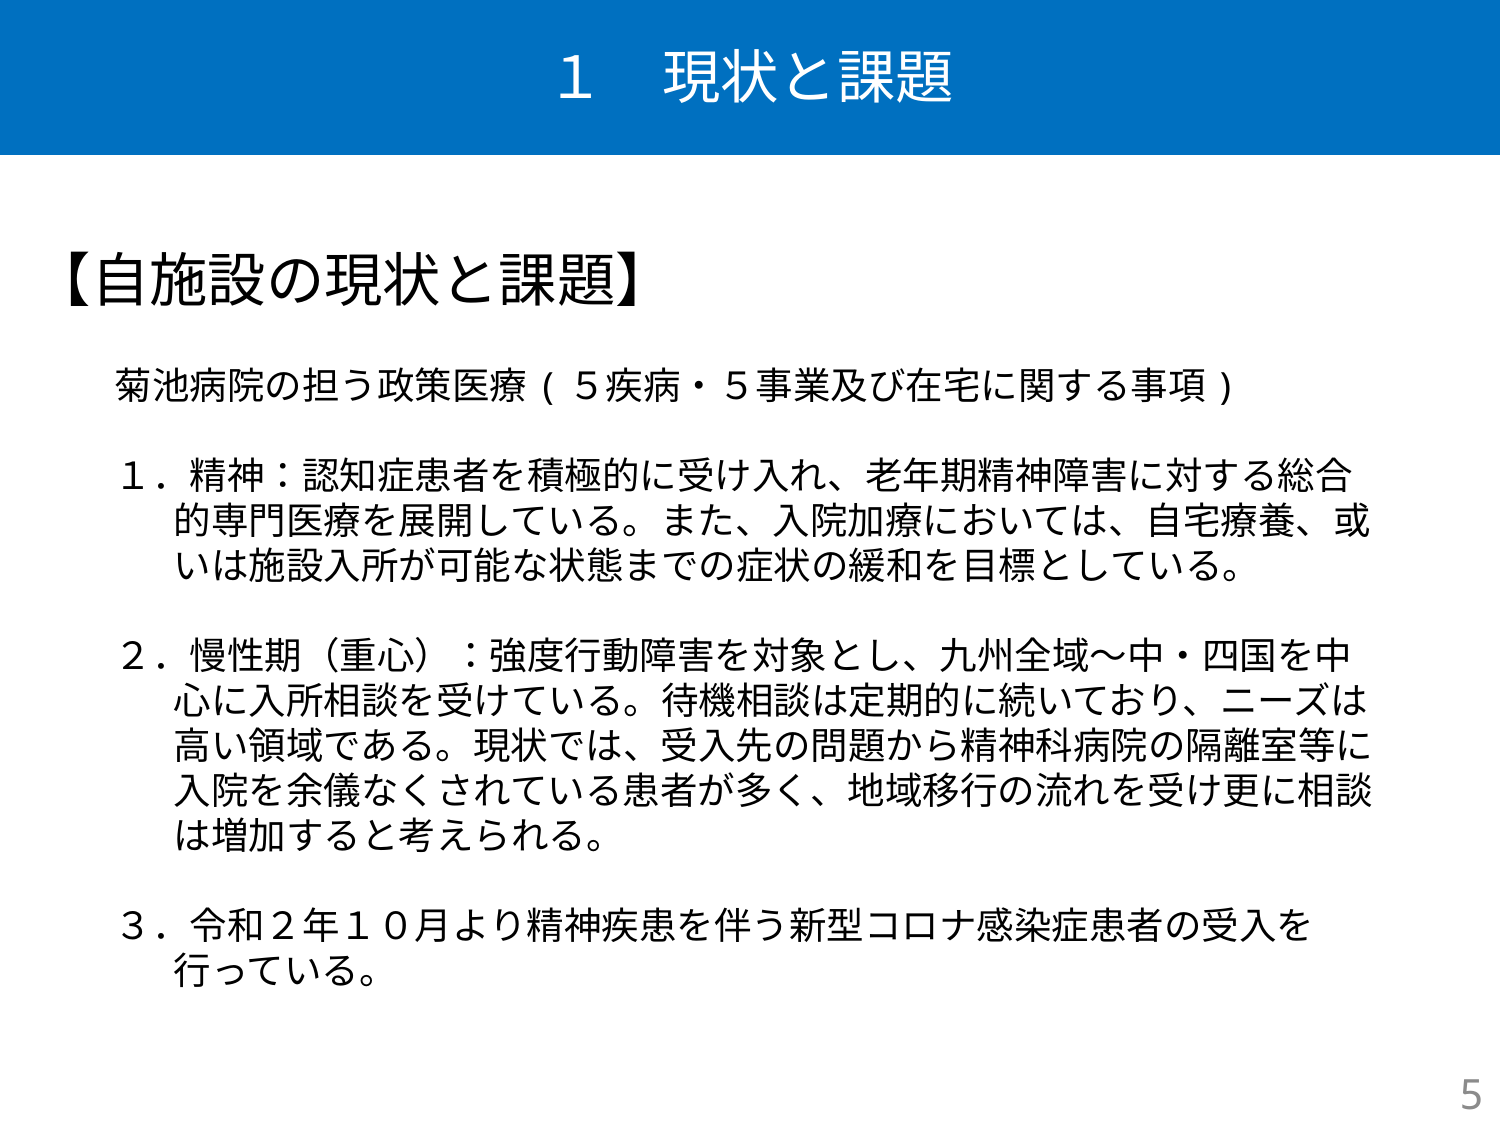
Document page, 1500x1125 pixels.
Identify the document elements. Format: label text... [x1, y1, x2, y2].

title １ 現状と課題 [0, 0, 1500, 155]
slide_number 5 [1149, 1066, 1500, 1125]
text_box 菊池病院の担う政策医療(５疾病・５事業及び在宅に関する事項) １．精神：認知症患者を積極的に受け入れ、老年期精神障害に対する総合的専門医療を展開している。また、入院加療においては、自宅療養、或いは施設入所が可能な状態までの症状の緩和を目標としている。 ２．慢性期（重心）：強度行動障害を対象とし、九州全域～中・四国を中心に入所相談を受けている。待機相談は定期的に続いており、ニーズは高い領域である。現状では、受入先の問題から精神科病院の隔離室等に入院を余儀なくされている患者が多く、地域移行の流れを受け更に相談は増加すると考えられる。 ３．令和２年１０月より精神疾患を伴う新型コロナ感染症患者の受入を行っている。 [100, 354, 1400, 1044]
text_box 【自施設の現状と課題】 [18, 236, 1482, 1021]
